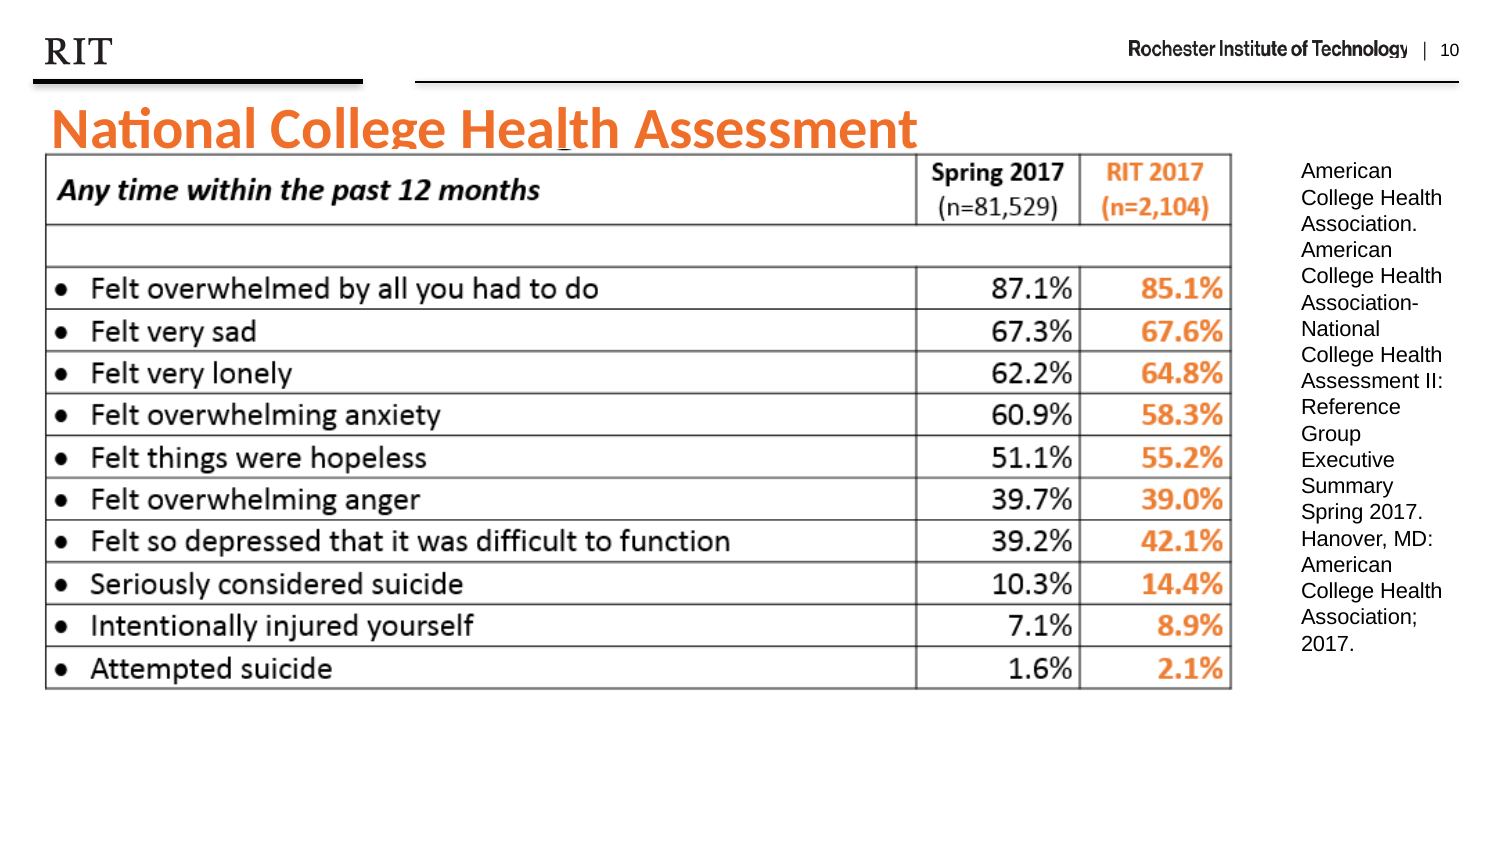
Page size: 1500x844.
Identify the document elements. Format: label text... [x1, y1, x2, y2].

picture [36, 149, 1242, 697]
list National College Health Assessment [37, 82, 1463, 169]
text_box American College Health Association. American College Health Association-National College Health Assessment II: Reference Group Executive Summary Spring 2017. Hanover, MD: American College Health Association; 2017. [1286, 169, 1463, 663]
